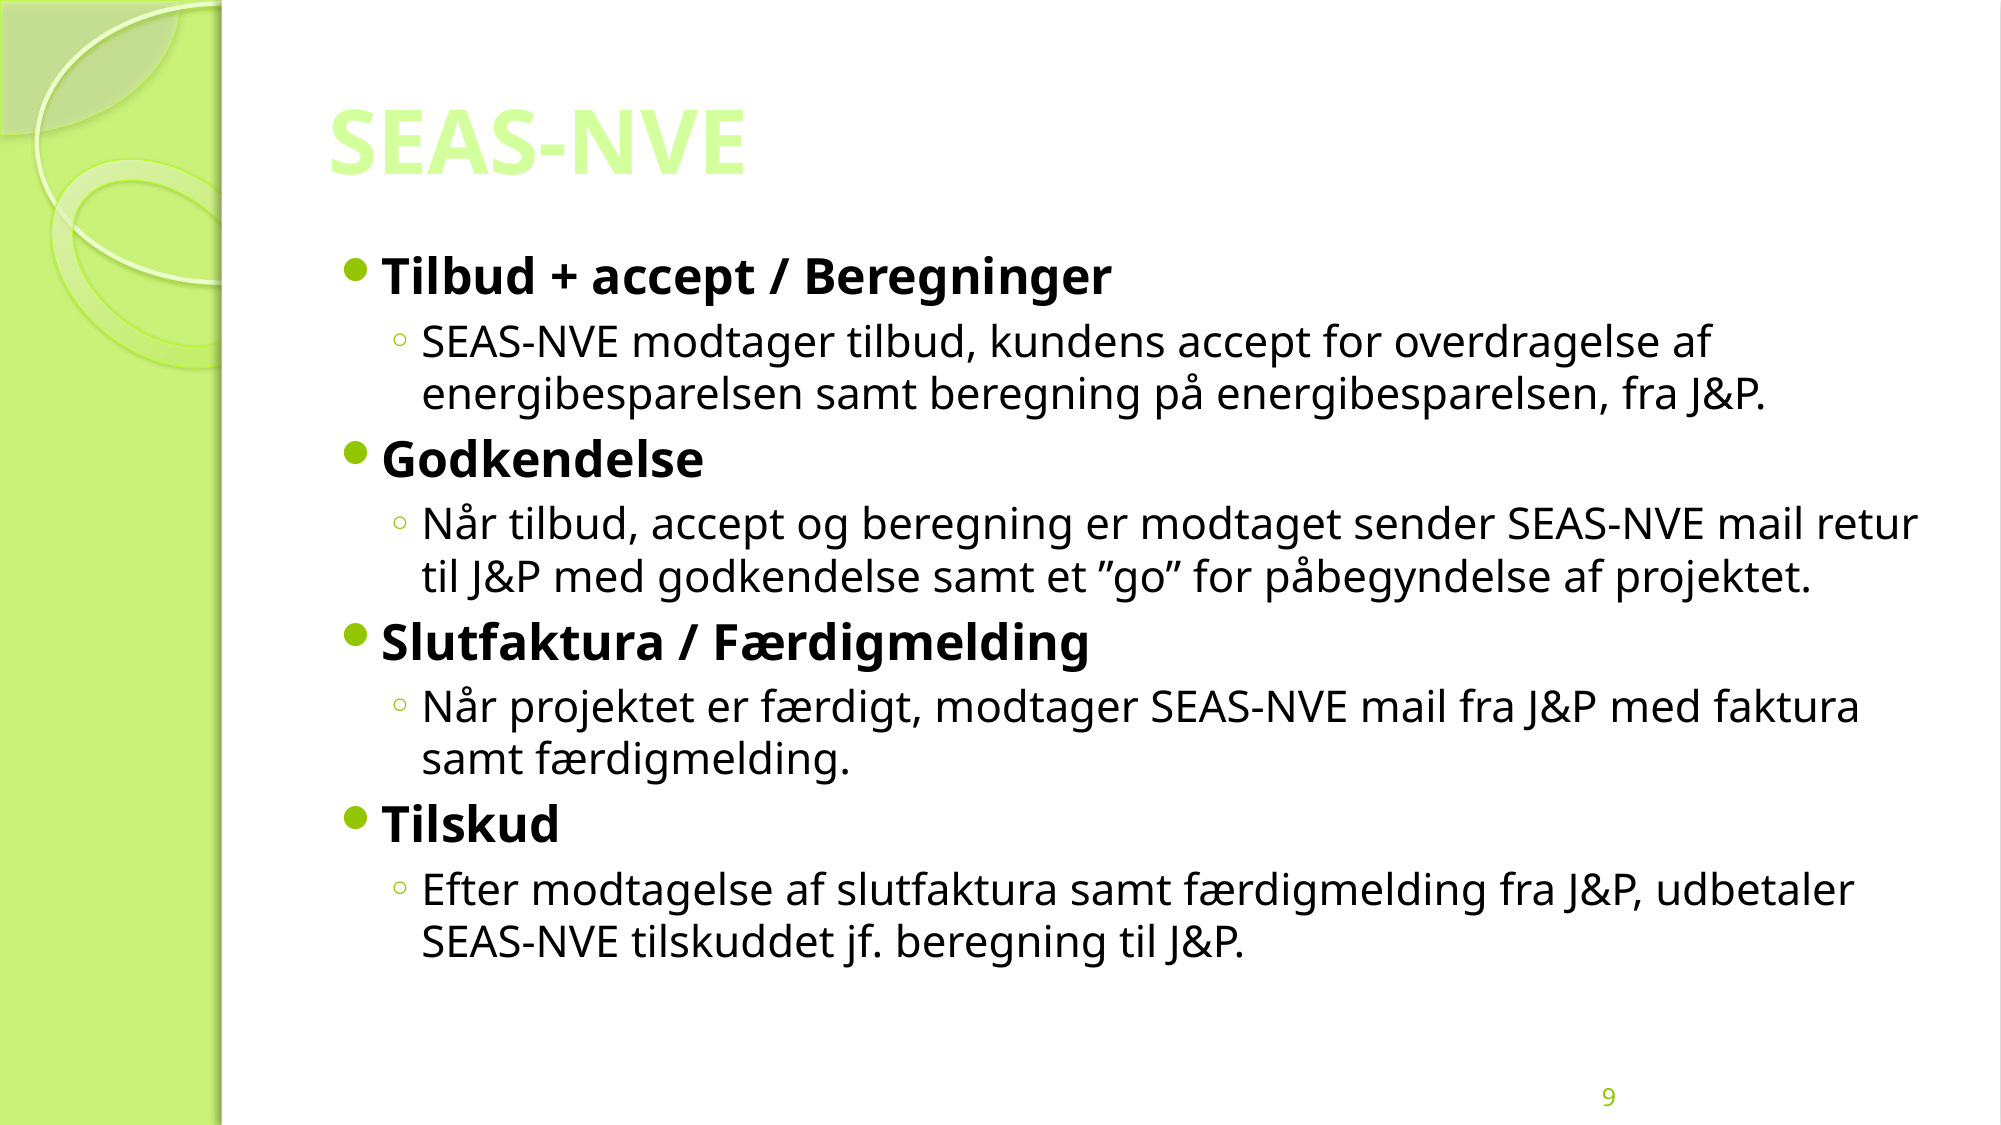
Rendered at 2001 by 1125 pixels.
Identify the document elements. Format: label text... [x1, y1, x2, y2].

list Tilbud + accept / Beregninger SEAS-NVE modtager tilbud, kundens accept for overdragelse af energibesparelsen samt beregning på energibesparelsen, fra J&P. Godkendelse Når tilbud, accept og beregning er modtaget sender SEAS-NVE mail retur til J&P med godkendelse samt et ”go” for påbegyndelse af projektet. Slutfaktura / Færdigmelding Når projektet er færdigt, modtager SEAS-NVE mail fra J&P med faktura samt færdigmelding. Tilskud Efter modtagelse af slutfaktura samt færdigmelding fra J&P, udbetaler SEAS-NVE tilskuddet jf. beregning til J&P. [313, 237, 1954, 1025]
title SEAS-NVE [313, 45, 1954, 233]
slide_number 9 [1217, 1018, 2000, 1124]
